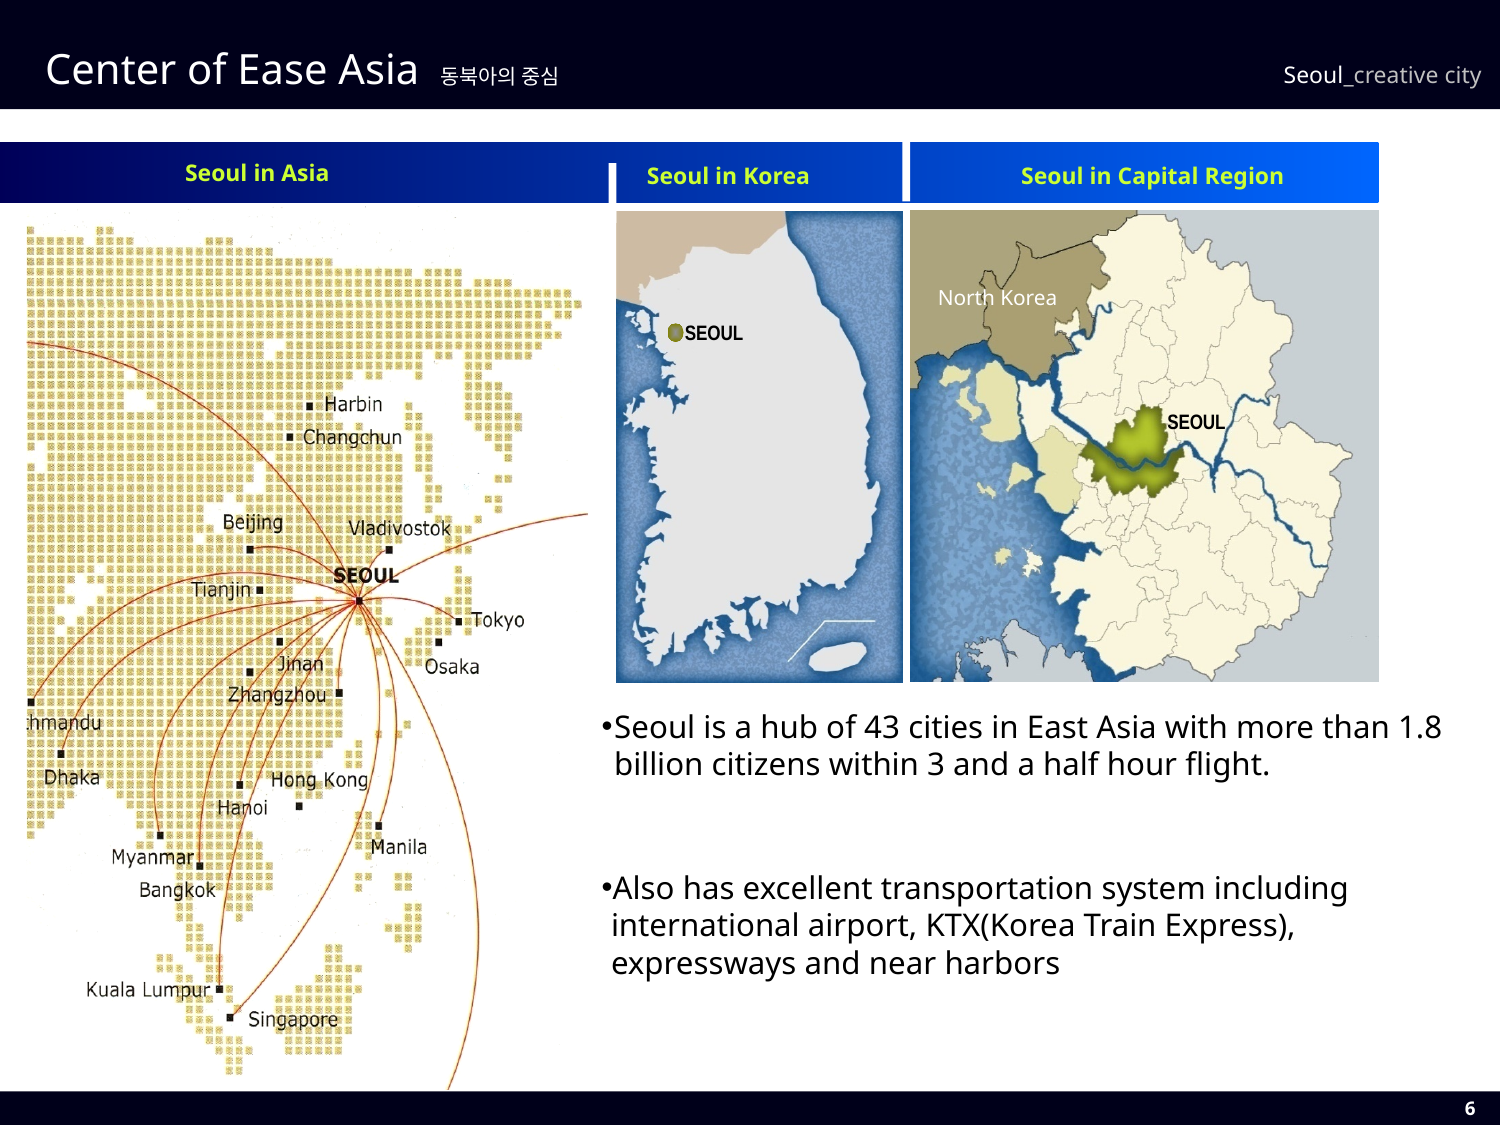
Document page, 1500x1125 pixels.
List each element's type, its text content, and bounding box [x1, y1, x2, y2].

text_box Seoul in Capital Region [1006, 149, 1214, 201]
text_box Seoul in Asia [153, 146, 361, 199]
text_box [0, 1091, 1500, 1125]
text_box Seoul_creative city [1271, 54, 1494, 94]
text_box [0, 142, 1379, 203]
text_box Center of Ease Asia 동북아의 중심 [33, 36, 871, 99]
text_box [902, 141, 911, 202]
text_box [608, 163, 617, 223]
picture [616, 210, 903, 684]
text_box 6 [1406, 1093, 1489, 1125]
text_box Seoul in Korea [632, 149, 840, 201]
text_box [0, 0, 1500, 110]
text_box Seoul is a hub of 43 cities in East Asia with more than 1.8 billion citizens within 3 and a half hour flight. Also has excellent transportation system including international airport, KTX(Korea Train Express), expressways and near harbors [593, 699, 1500, 988]
picture [26, 205, 589, 1091]
picture [909, 210, 1379, 683]
